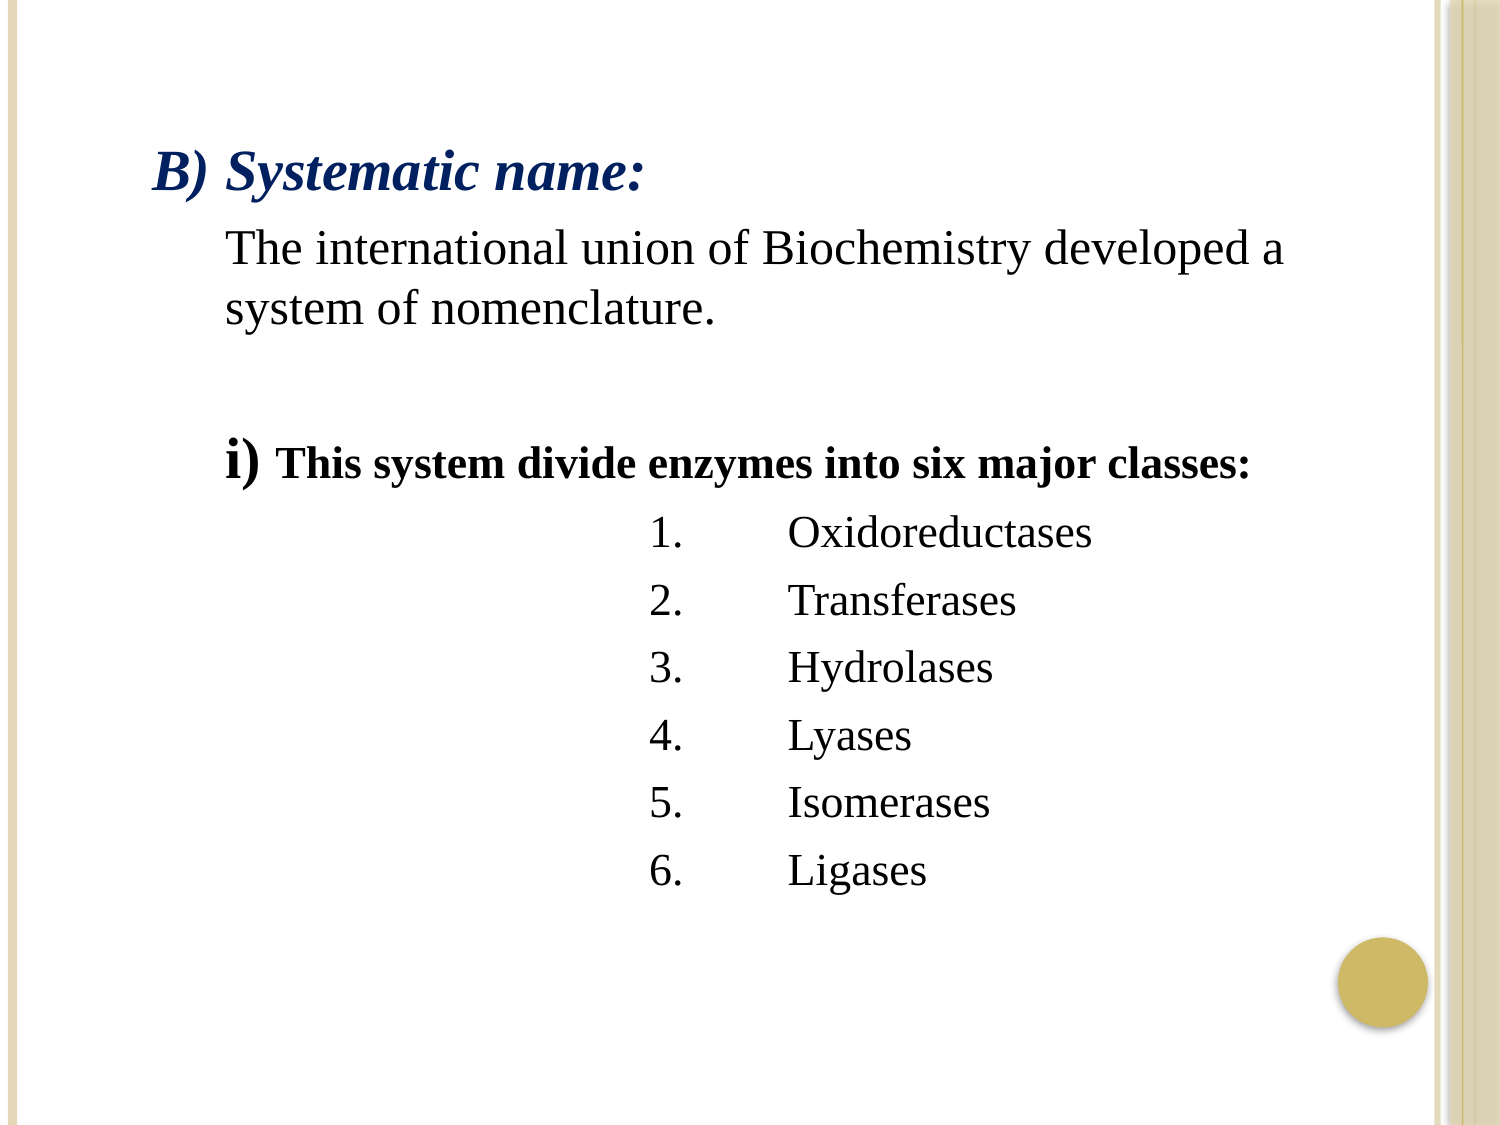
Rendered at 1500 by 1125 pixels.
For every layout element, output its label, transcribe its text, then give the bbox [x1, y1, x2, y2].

list B) Systematic name: The international union of Biochemistry developed a system of nomenclature. i) This system divide enzymes into six major classes: 1. Oxidoreductases 2. Transferases 3. Hydrolases 4. Lyases 5. Isomerases 6. Ligases [137, 125, 1338, 925]
